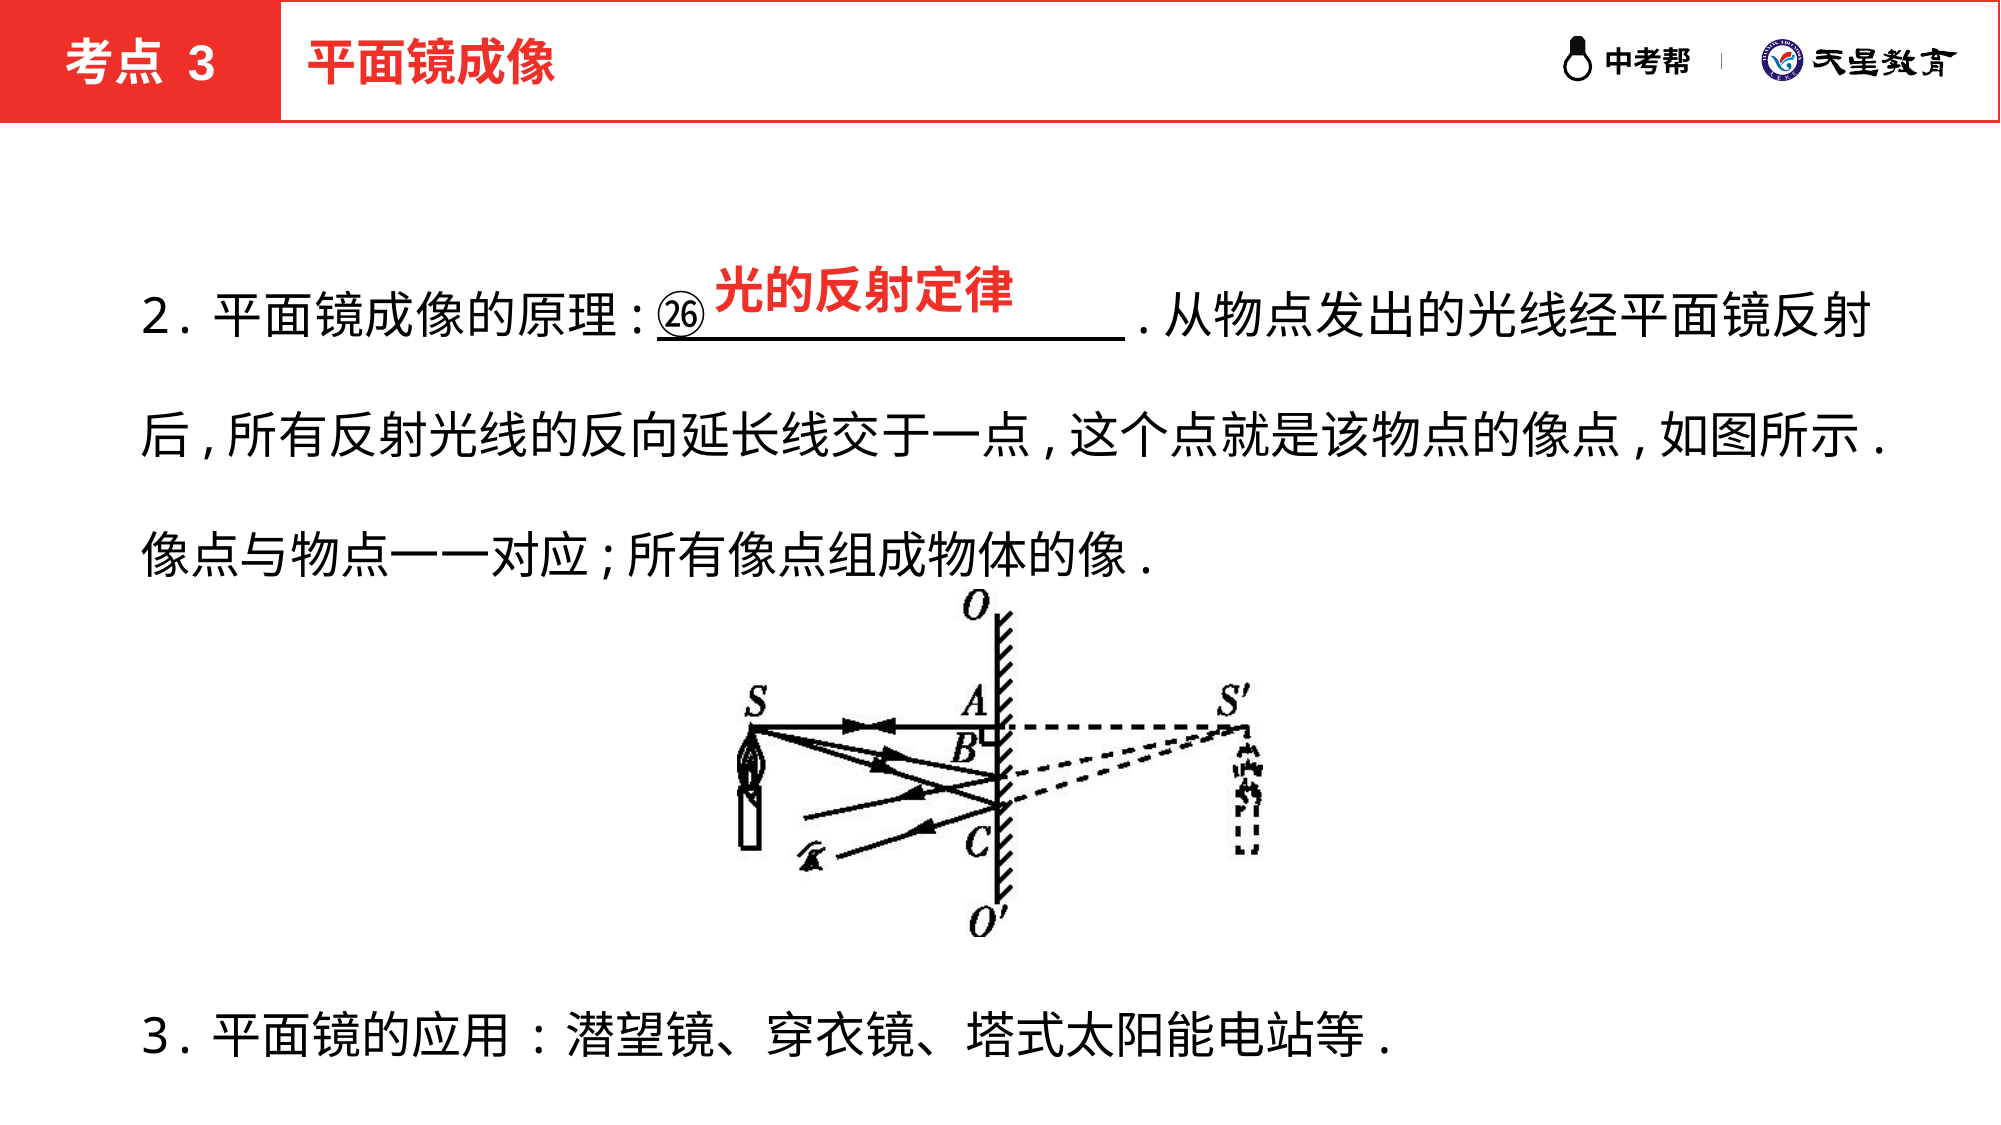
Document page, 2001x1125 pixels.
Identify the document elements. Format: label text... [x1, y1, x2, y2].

text_box 考点 3 [1, 0, 280, 122]
text_box 平面镜成像 [276, 0, 2000, 123]
picture [737, 589, 1263, 937]
text_box 光的反射定律 [699, 250, 1030, 326]
text_box 2.平面镜成像的原理:㉖ .从物点发出的光线经平面镜反射后,所有反射光线的反向延长线交于一点,这个点就是该物点的像点,如图所示.像点与物点一一对应;所有像点组成物体的像. 3.平面镜的应用:潜望镜、穿衣镜、塔式太阳能电站等. [125, 215, 1888, 1071]
